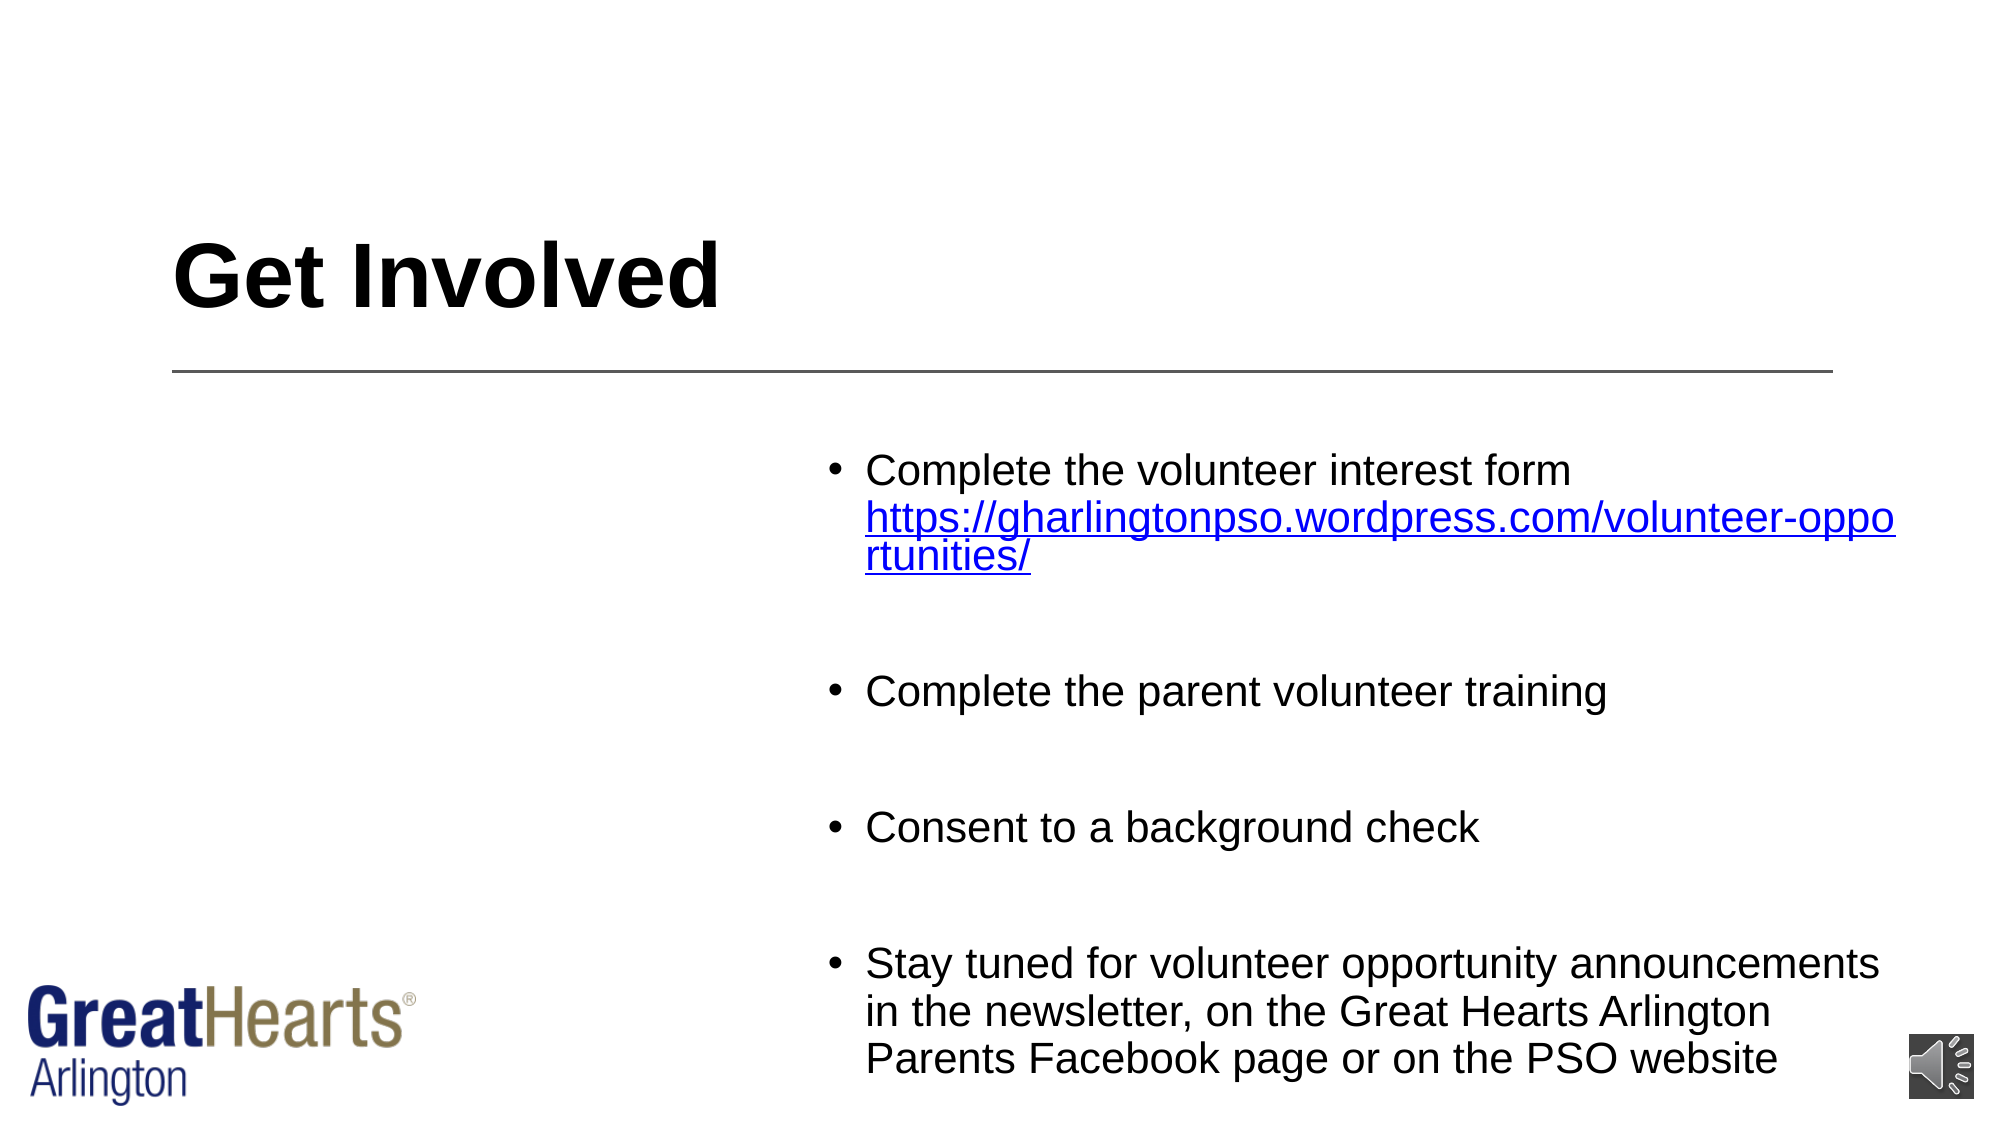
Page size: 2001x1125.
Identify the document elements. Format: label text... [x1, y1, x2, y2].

picture [1908, 1033, 1976, 1101]
list Complete the volunteer interest form https://gharlingtonpso.wordpress.com/volunteer-opportunities/ Complete the parent volunteer training Consent to a background check Stay tuned for volunteer opportunity announcements in the newsletter, on the Great Hearts Arlington Parents Facebook page or on the PSO website [812, 439, 1921, 1086]
title Get Involved [156, 159, 1895, 336]
picture [27, 985, 417, 1107]
